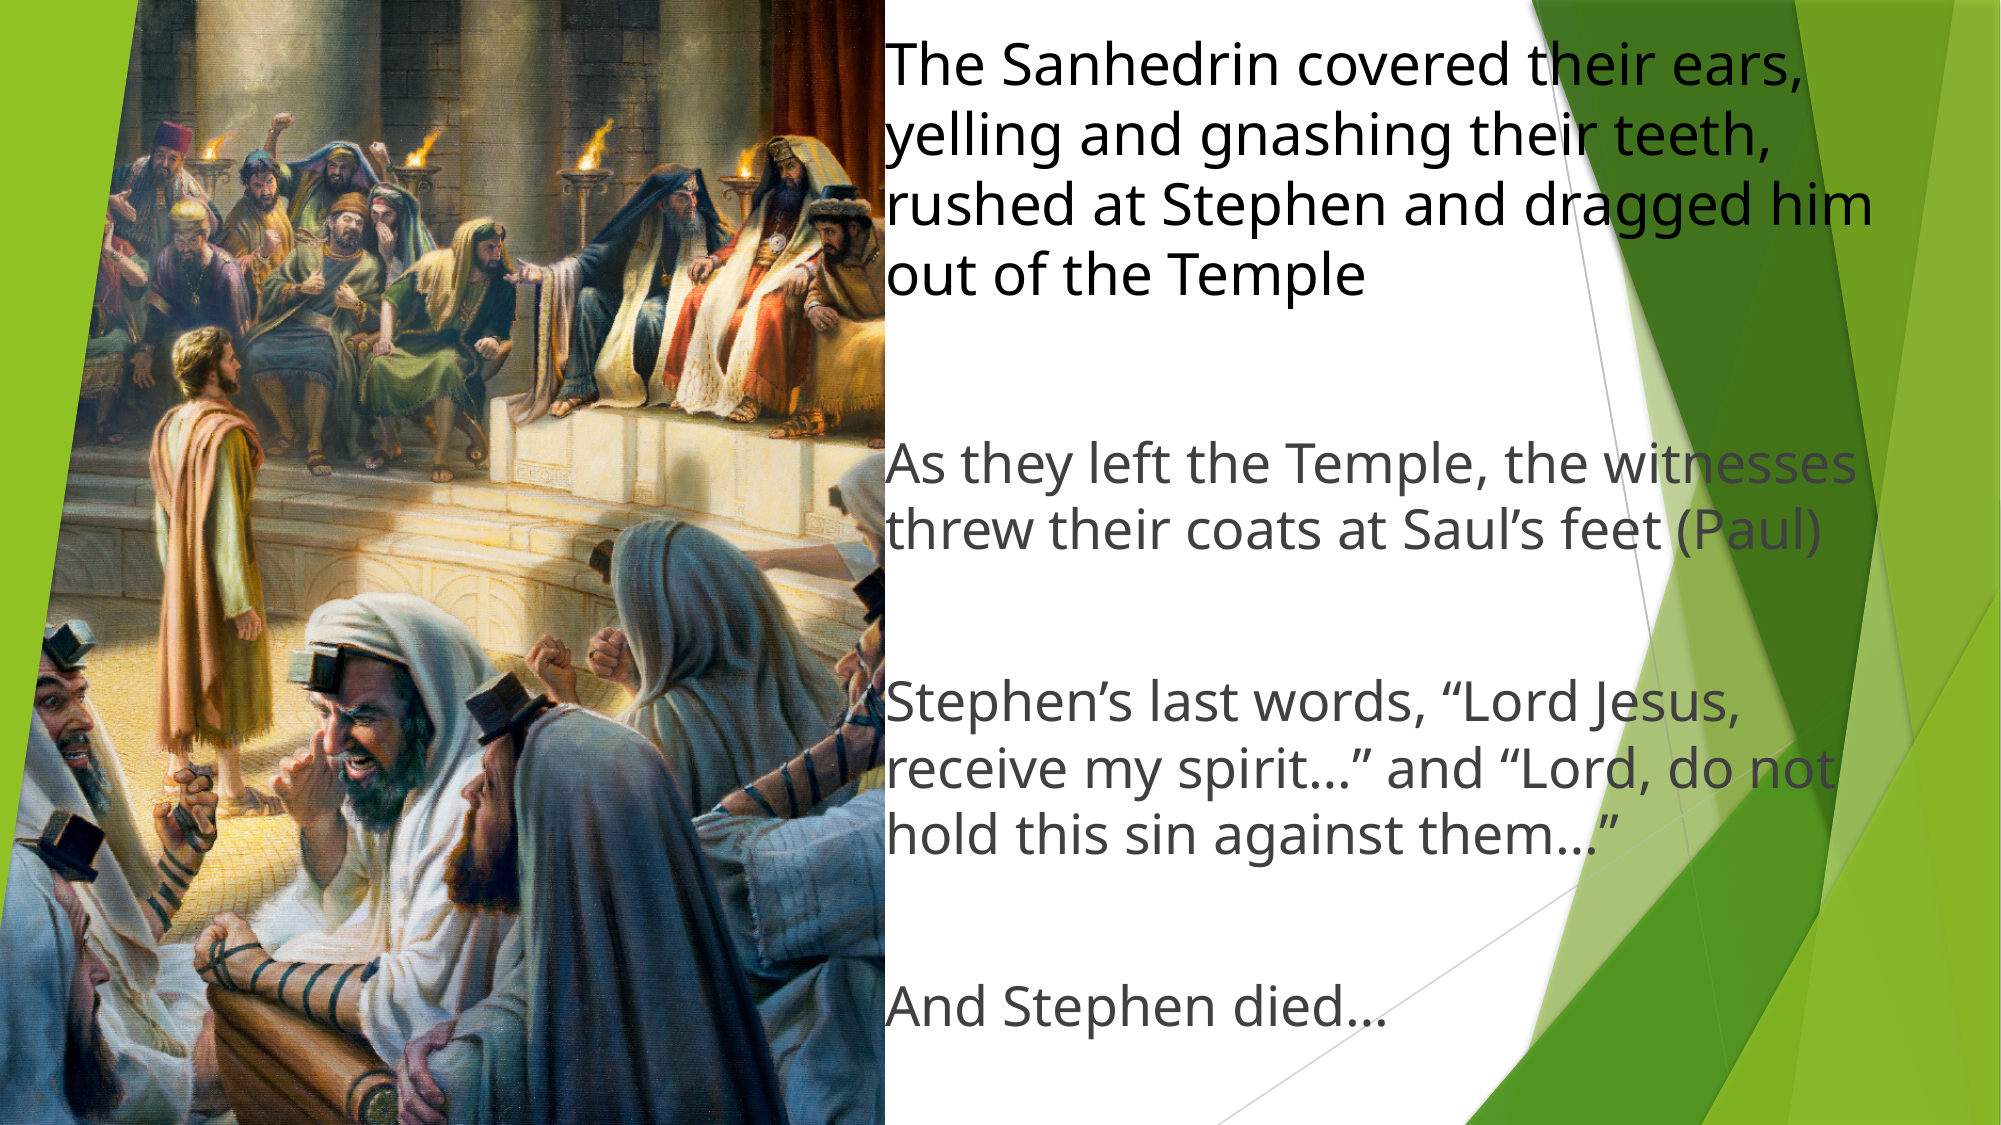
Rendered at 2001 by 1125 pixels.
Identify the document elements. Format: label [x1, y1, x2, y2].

text_box [887, 0, 2000, 1125]
list [0, 0, 886, 1125]
